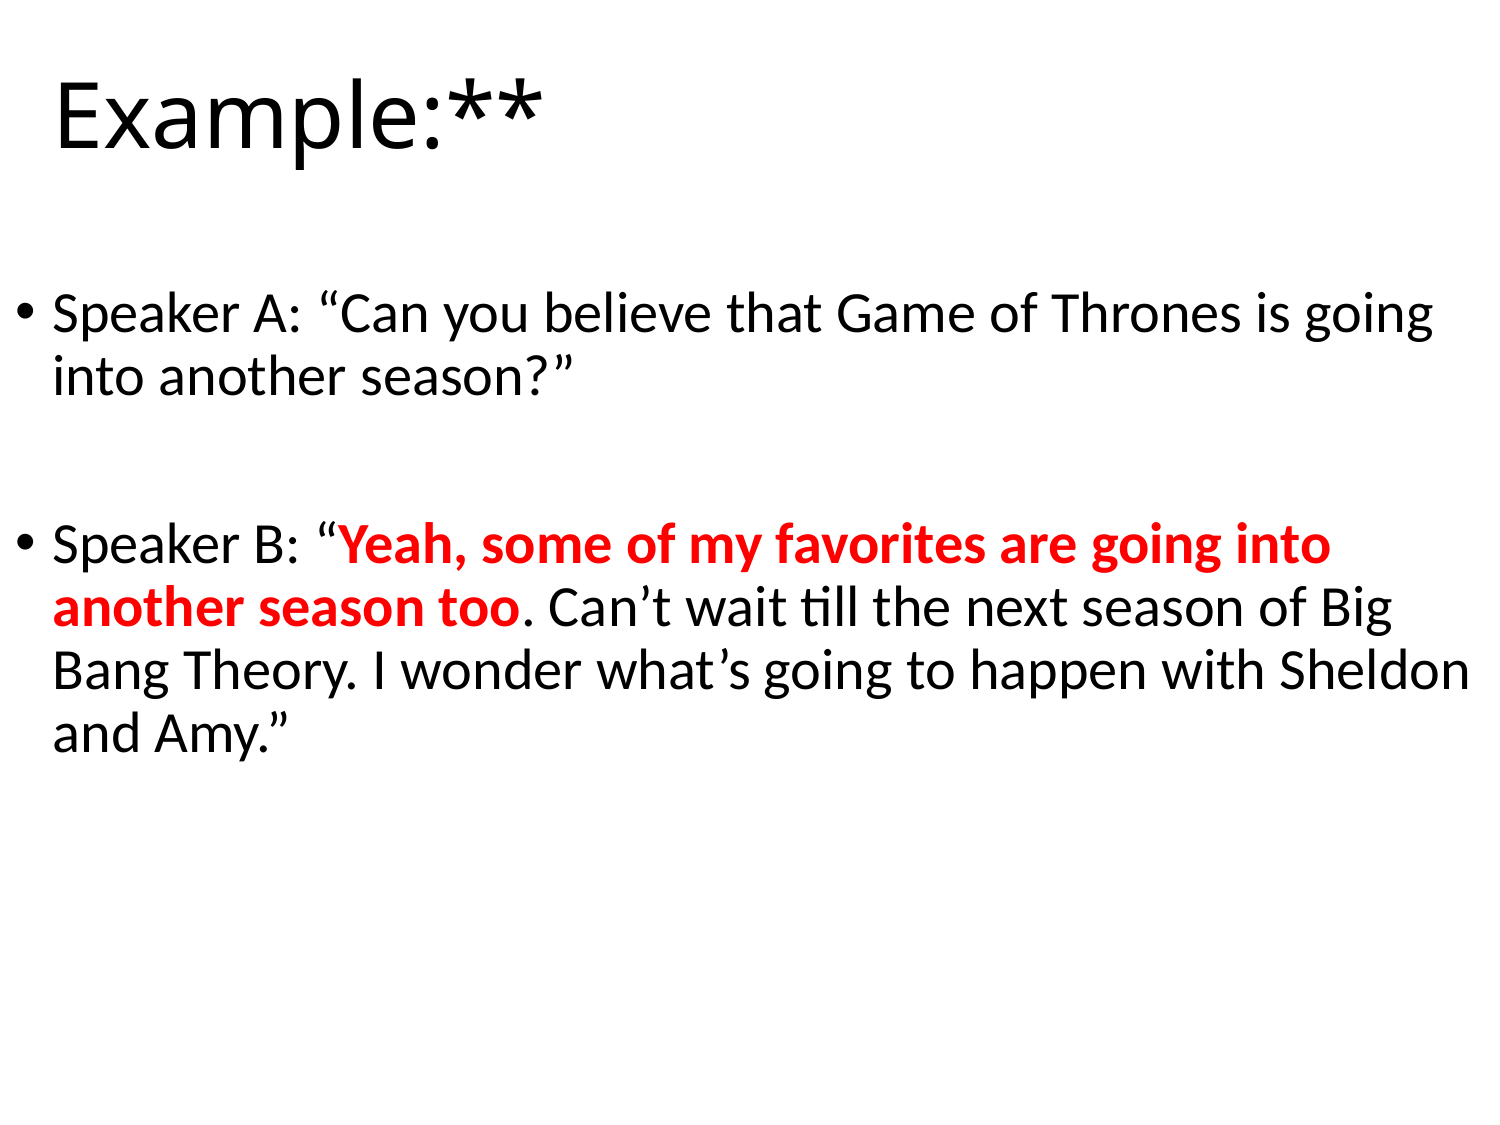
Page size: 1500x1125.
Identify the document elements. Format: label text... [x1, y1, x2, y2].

list Speaker A: “Can you believe that Game of Thrones is going into another season?” Speaker B: “Yeah, some of my favorites are going into another season too. Can’t wait till the next season of Big Bang Theory. I wonder what’s going to happen with Sheldon and Amy.” [0, 275, 1488, 1113]
title Example:** [37, 12, 1475, 225]
